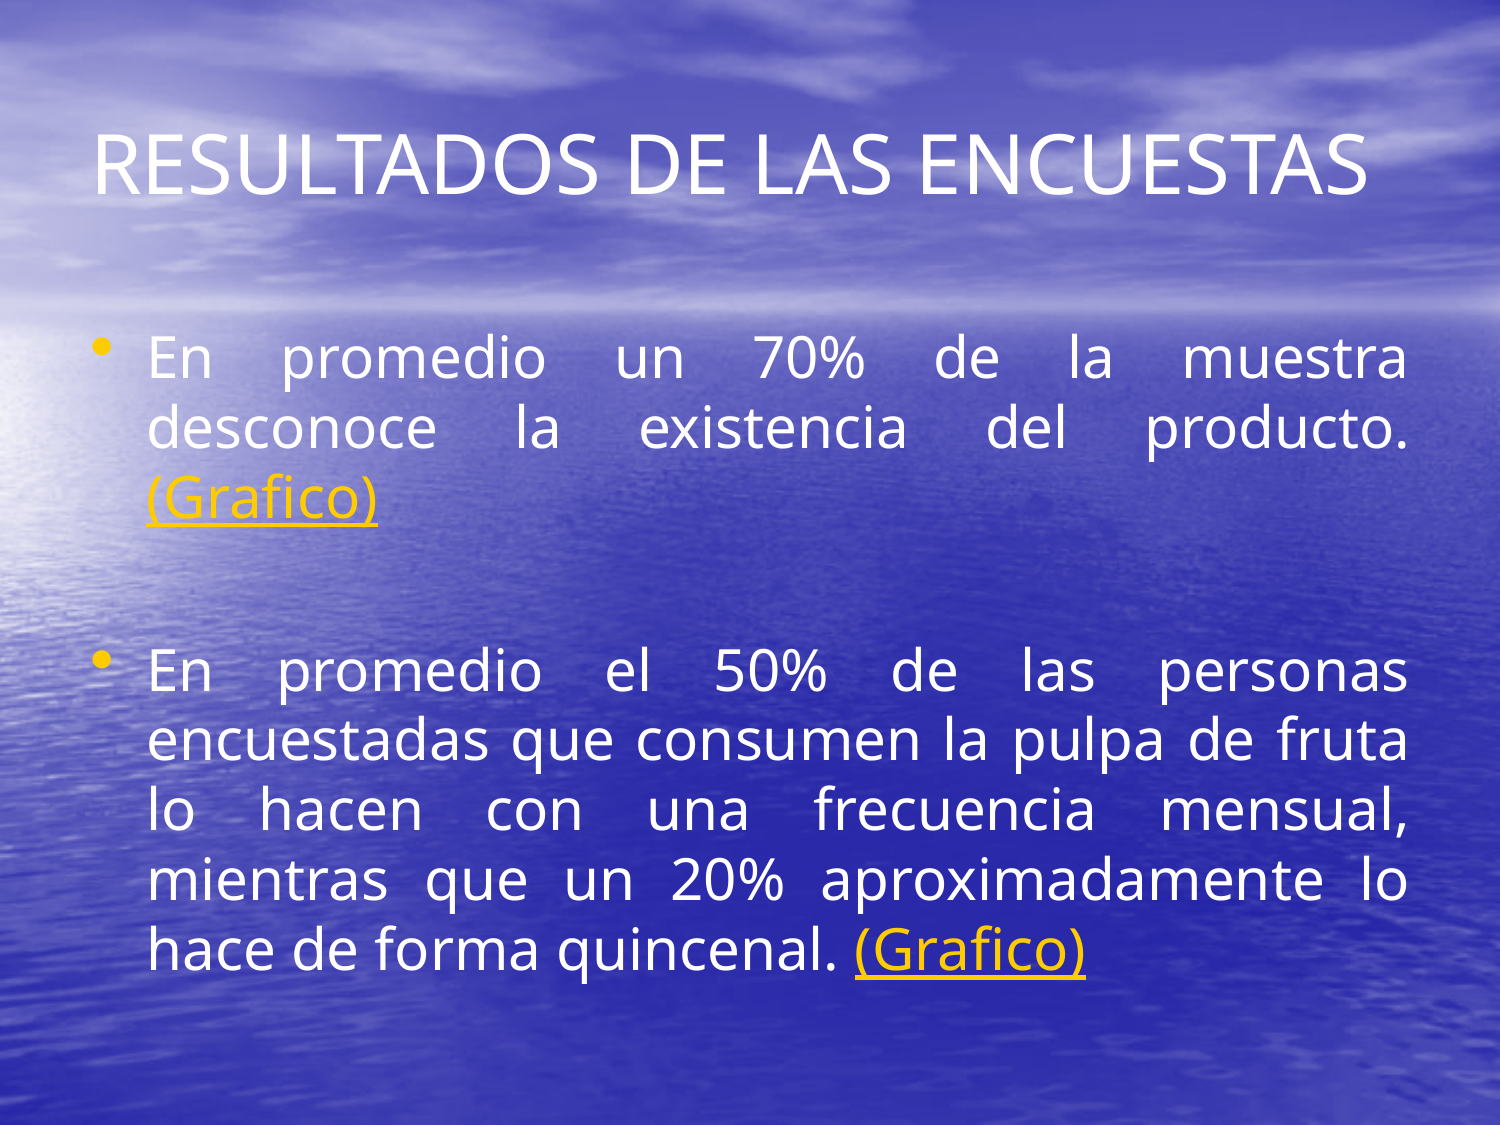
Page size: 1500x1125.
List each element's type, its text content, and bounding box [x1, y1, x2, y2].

list En promedio un 70% de la muestra desconoce la existencia del producto. (Grafico) En promedio el 50% de las personas encuestadas que consumen la pulpa de fruta lo hacen con una frecuencia mensual, mientras que un 20% aproximadamente lo hace de forma quincenal. (Grafico) [74, 312, 1426, 988]
title RESULTADOS DE LAS ENCUESTAS [74, 47, 1426, 276]
